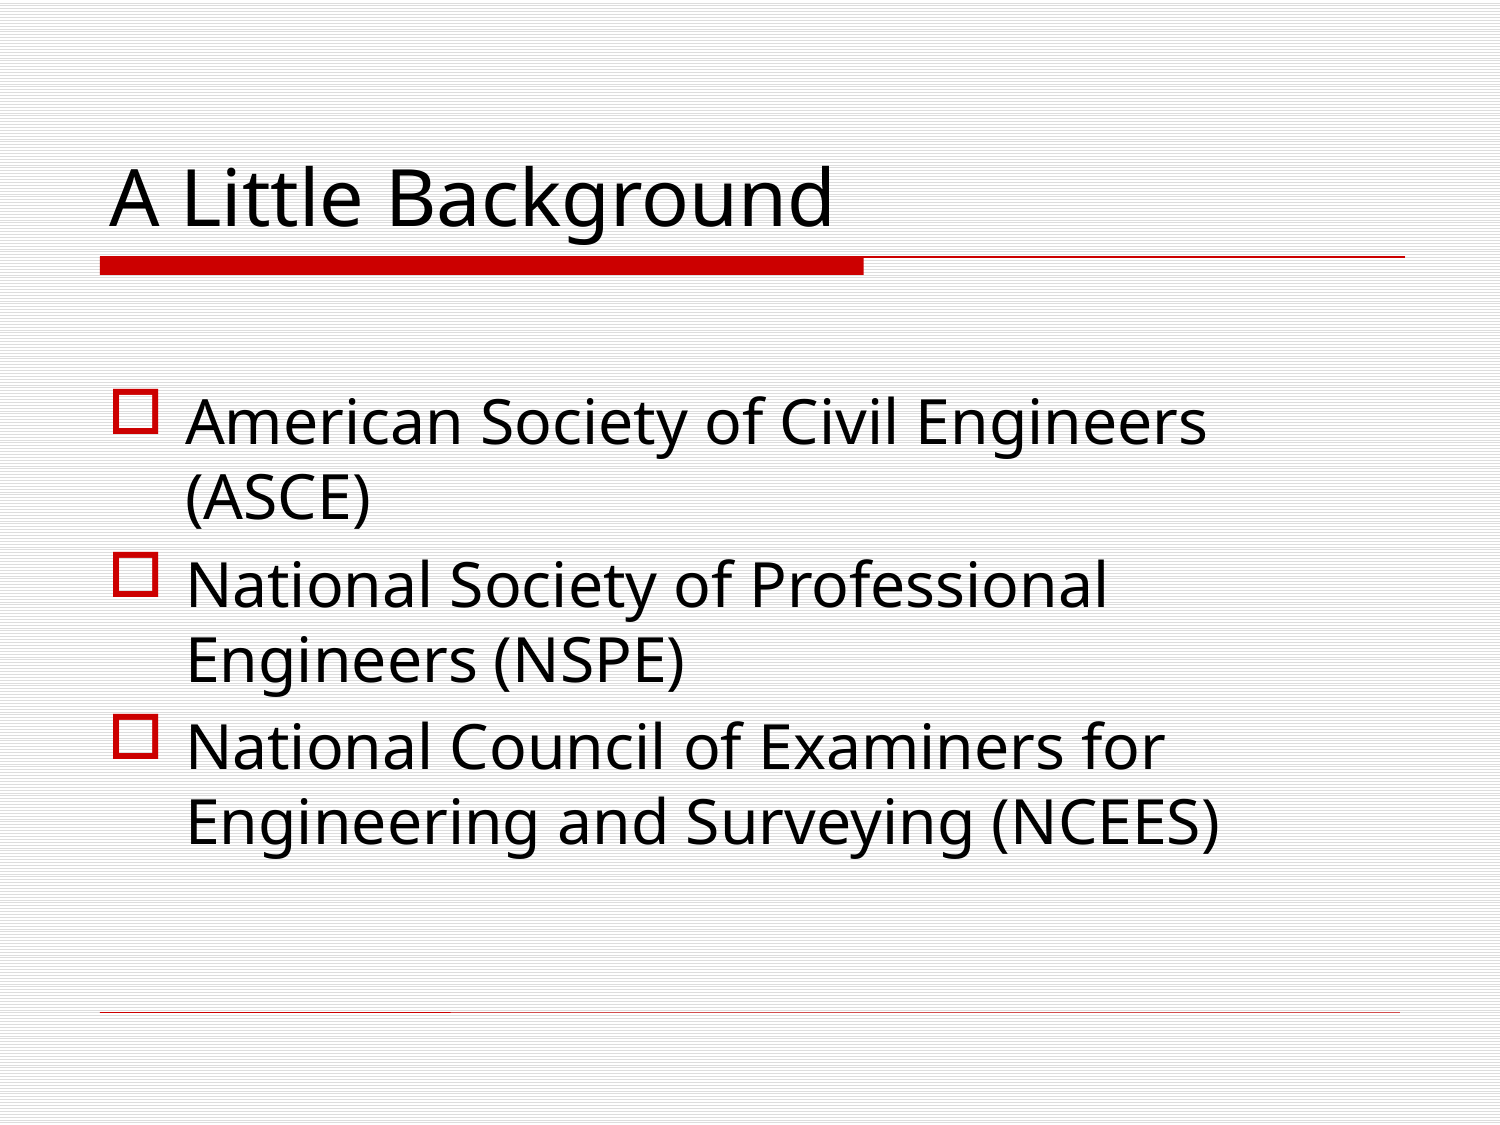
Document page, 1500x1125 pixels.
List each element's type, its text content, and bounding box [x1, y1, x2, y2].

title A Little Background [94, 50, 1407, 250]
list American Society of Civil Engineers (ASCE) National Society of Professional Engineers (NSPE) National Council of Examiners for Engineering and Surveying (NCEES) [92, 287, 1406, 988]
